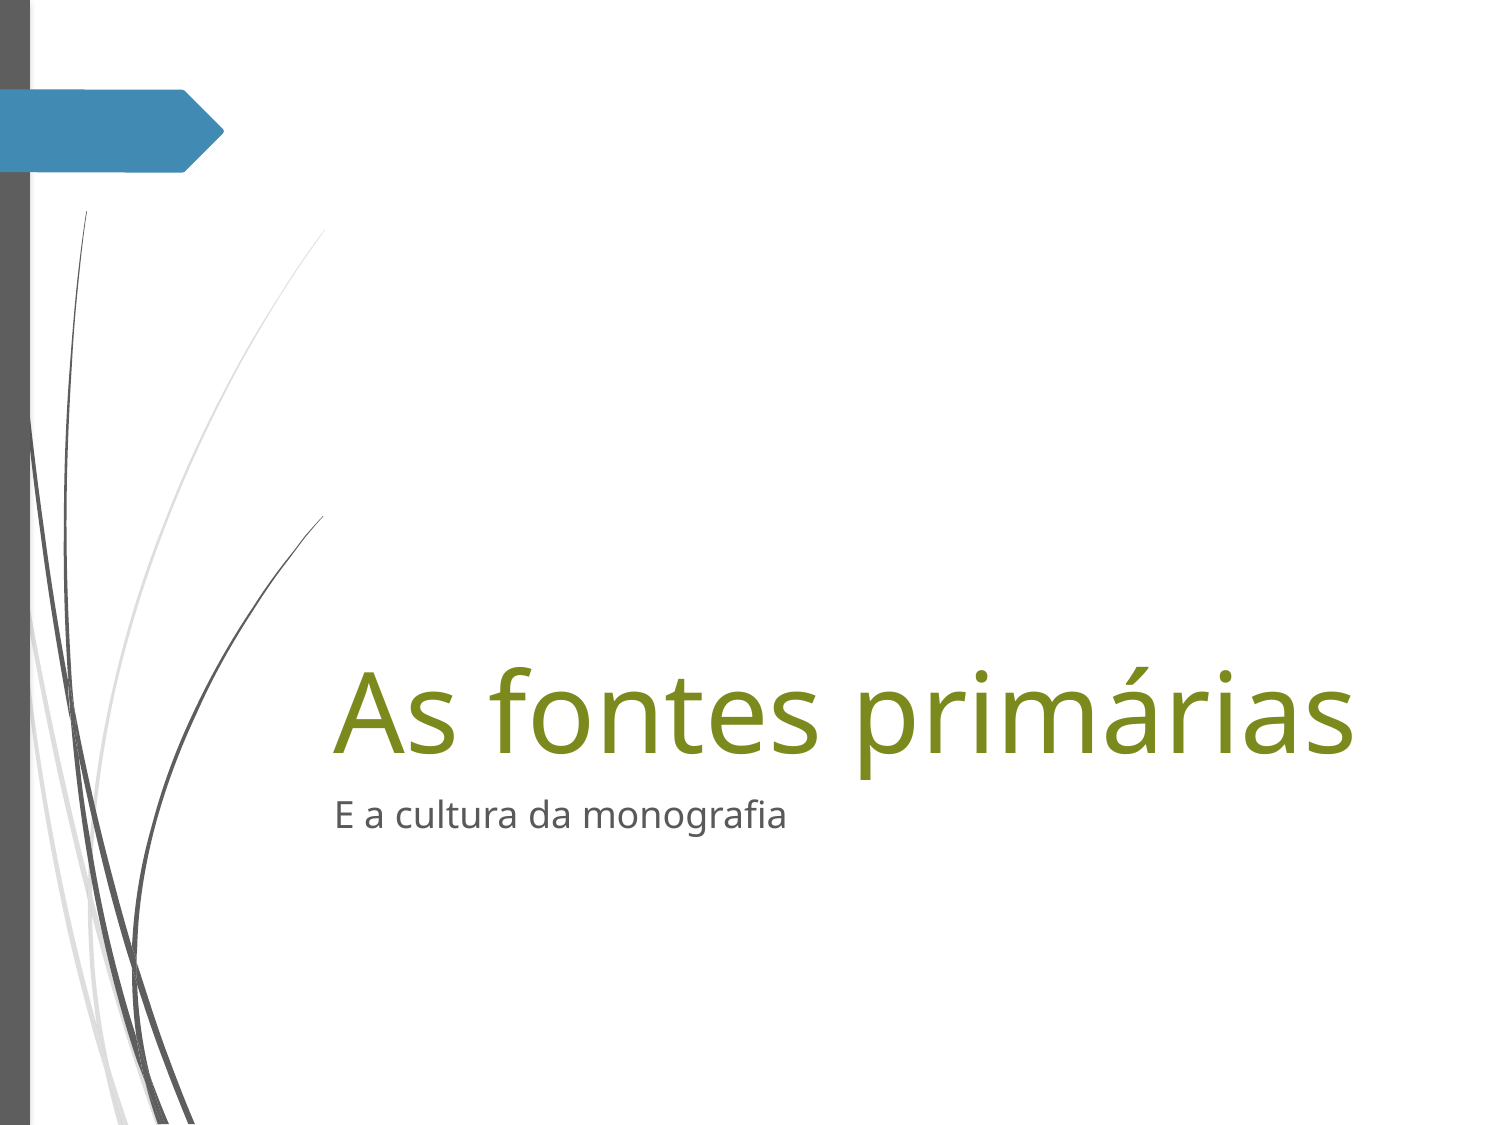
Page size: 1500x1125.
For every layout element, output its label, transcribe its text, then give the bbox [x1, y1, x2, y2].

subtitle E a cultura da monografia [318, 783, 1402, 969]
title As fontes primárias [318, 412, 1402, 783]
